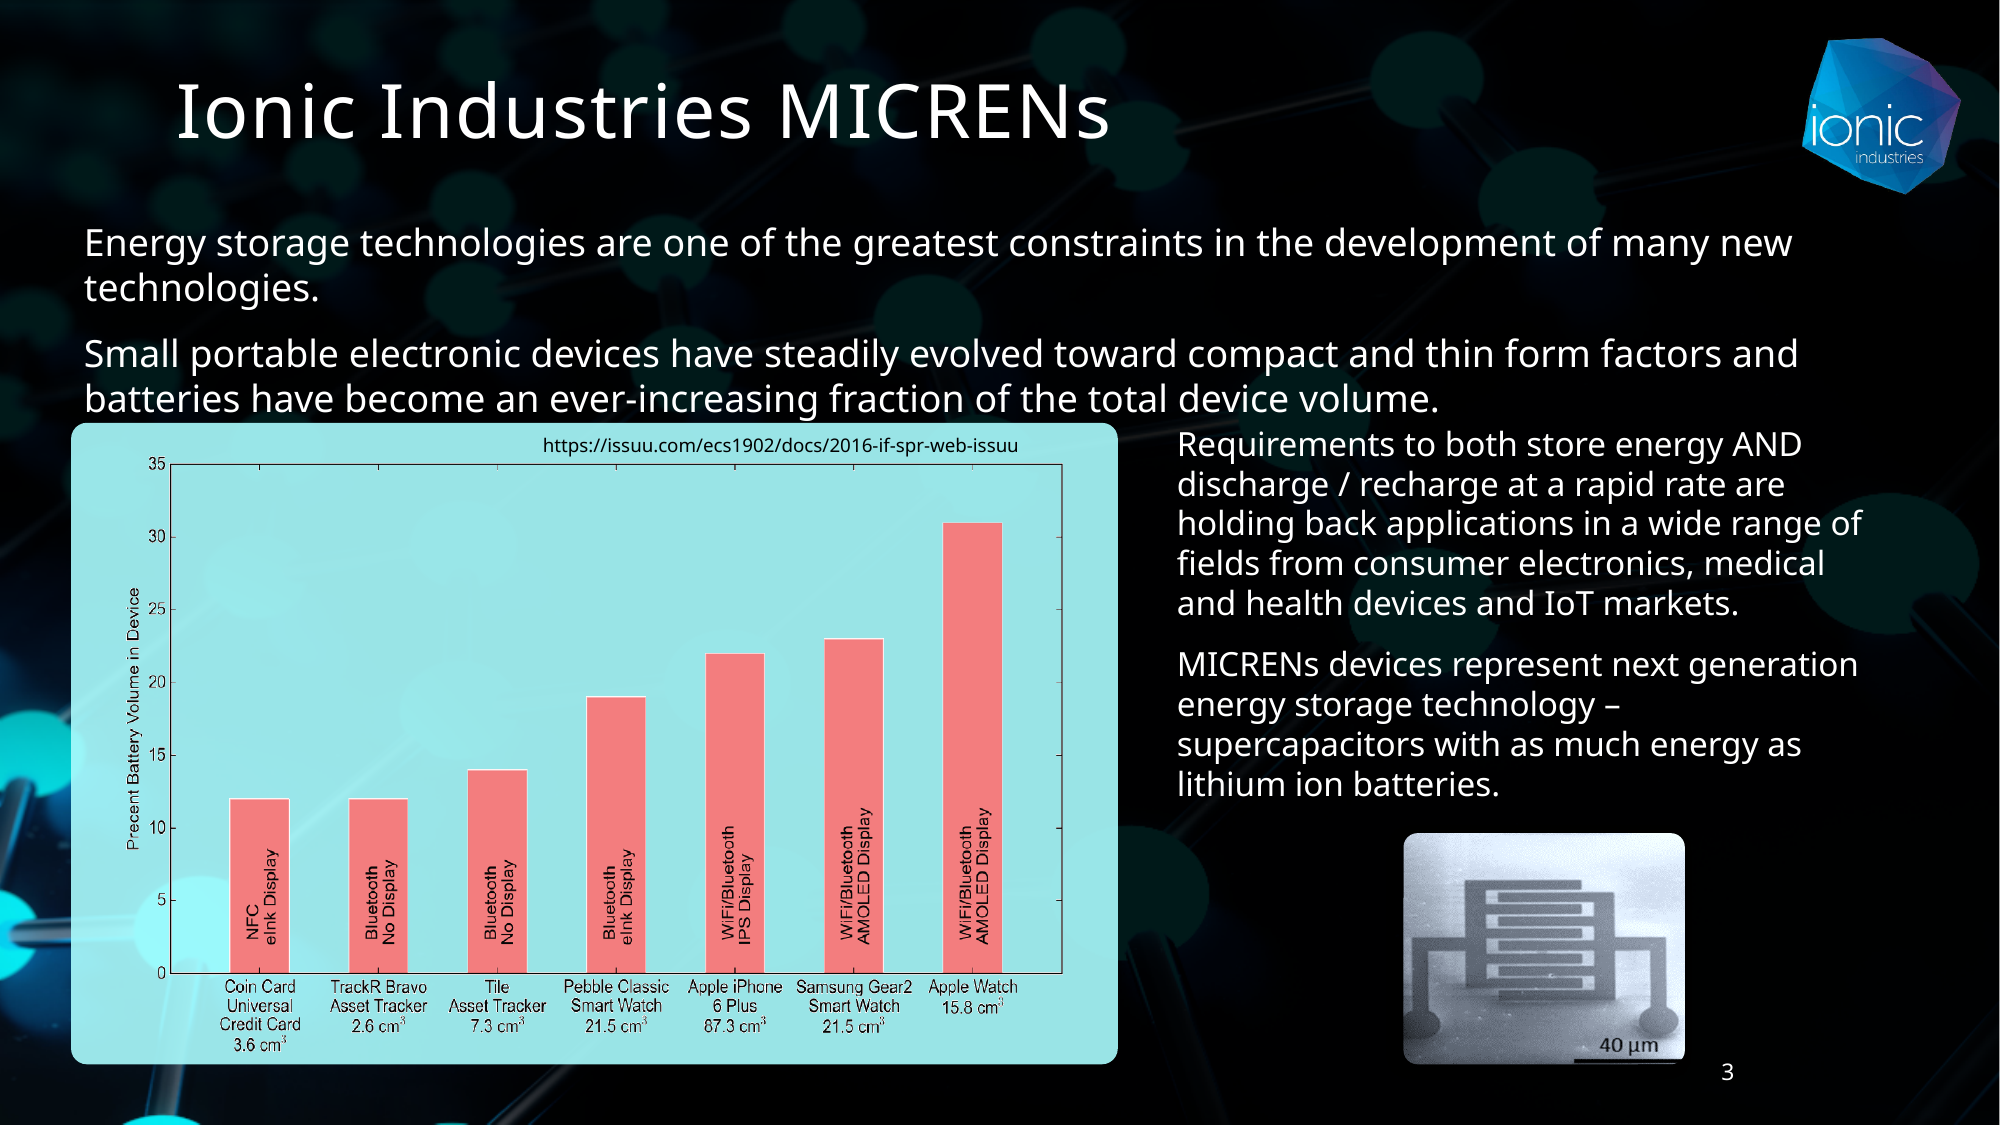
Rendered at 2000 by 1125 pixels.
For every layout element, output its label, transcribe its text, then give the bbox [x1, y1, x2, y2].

text_box Requirements to both store energy AND discharge / recharge at a rapid rate are holding back applications in a wide range of fields from consumer electronics, medical and health devices and IoT markets. MICRENs devices represent next generation energy storage technology – supercapacitors with as much energy as lithium ion batteries. [1161, 415, 1884, 1057]
title Ionic Industries MICRENs [161, 29, 1753, 199]
text_box [1117, 767, 1702, 1096]
text_box Energy storage technologies are one of the greatest constraints in the development of many new technologies. Small portable electronic devices have steadily evolved toward compact and thin form factors and batteries have become an ever-increasing fraction of the total device volume. [68, 211, 1899, 389]
picture [0, 0, 2000, 1125]
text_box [71, 422, 1118, 1065]
slide_number 3 [1612, 1050, 1750, 1096]
